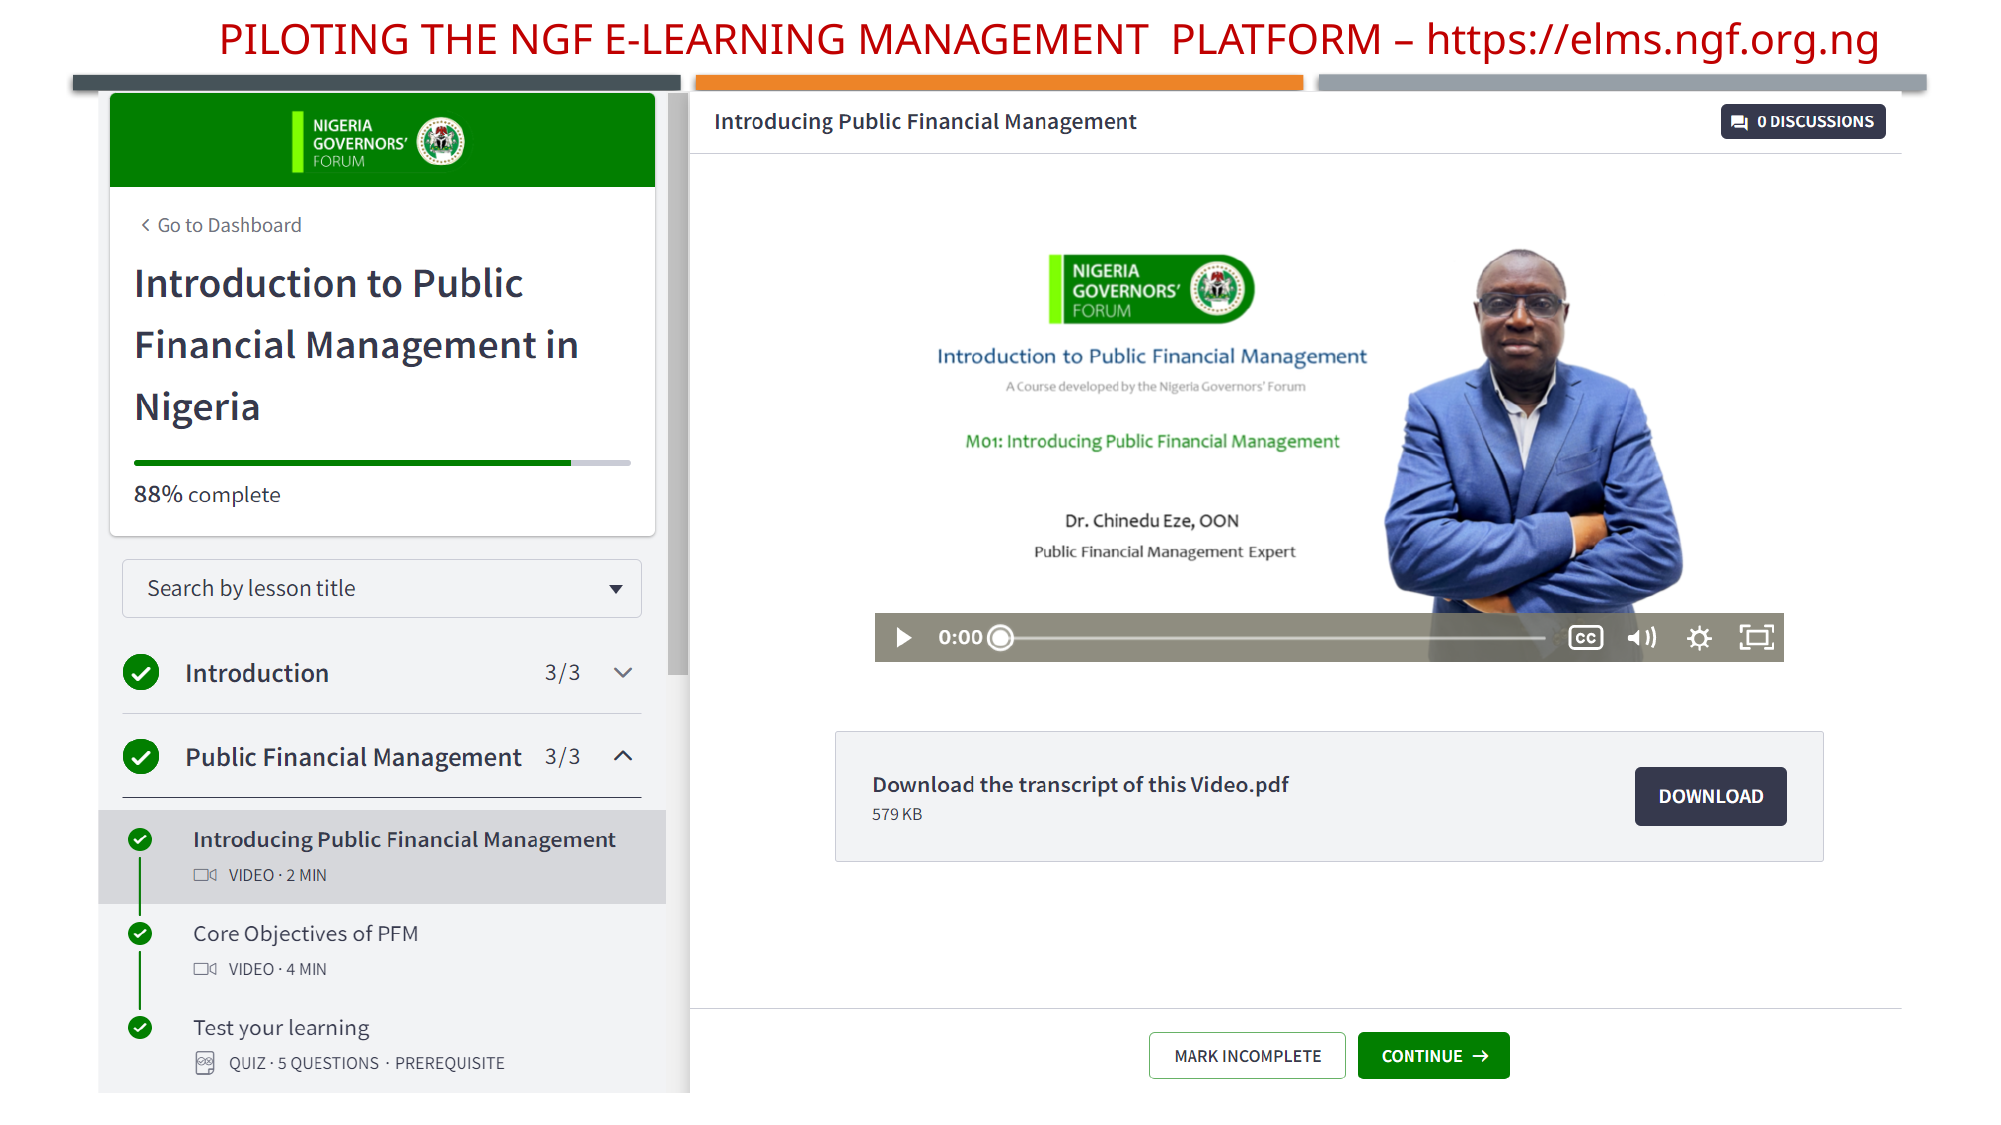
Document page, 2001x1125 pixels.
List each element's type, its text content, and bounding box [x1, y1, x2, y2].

picture [97, 90, 1903, 1094]
title PILOTING The NGF e-LEARNING MANAGEMENT PLATFORM – https://elms.ngf.org.ng [53, 13, 2000, 71]
